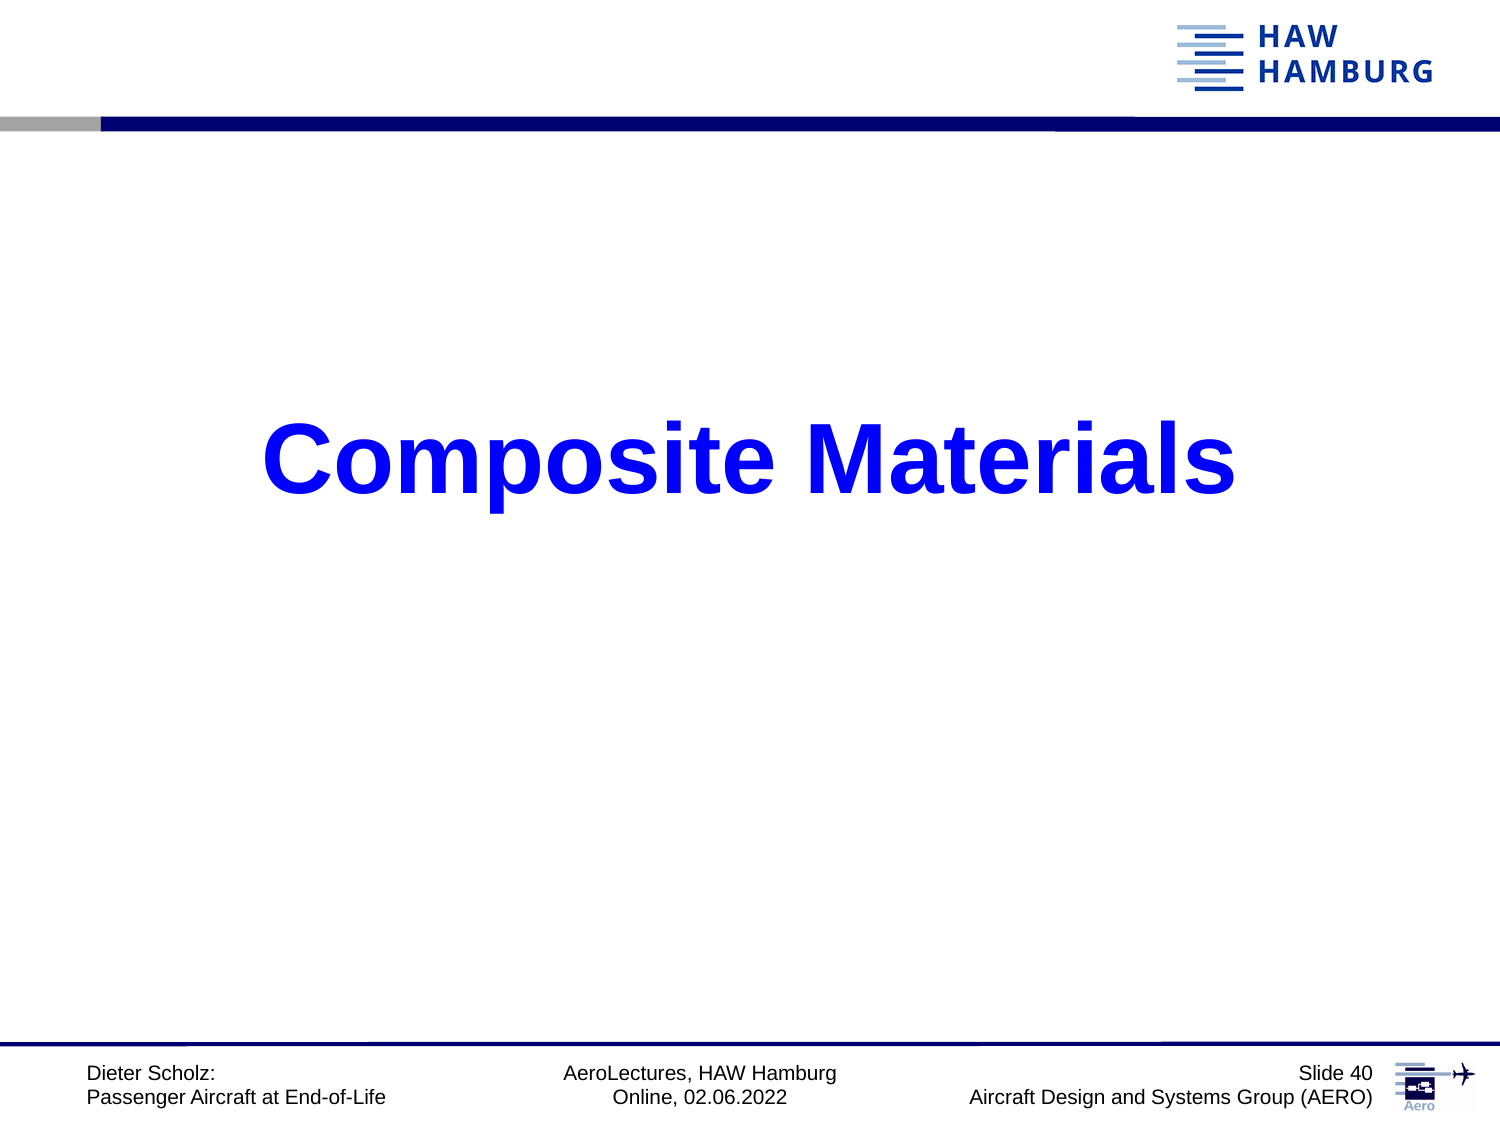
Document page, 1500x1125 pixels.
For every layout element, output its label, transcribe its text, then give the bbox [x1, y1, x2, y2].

picture [1155, 3, 1452, 113]
text_box Composite Materials [129, 386, 1371, 522]
picture [1393, 1060, 1477, 1112]
